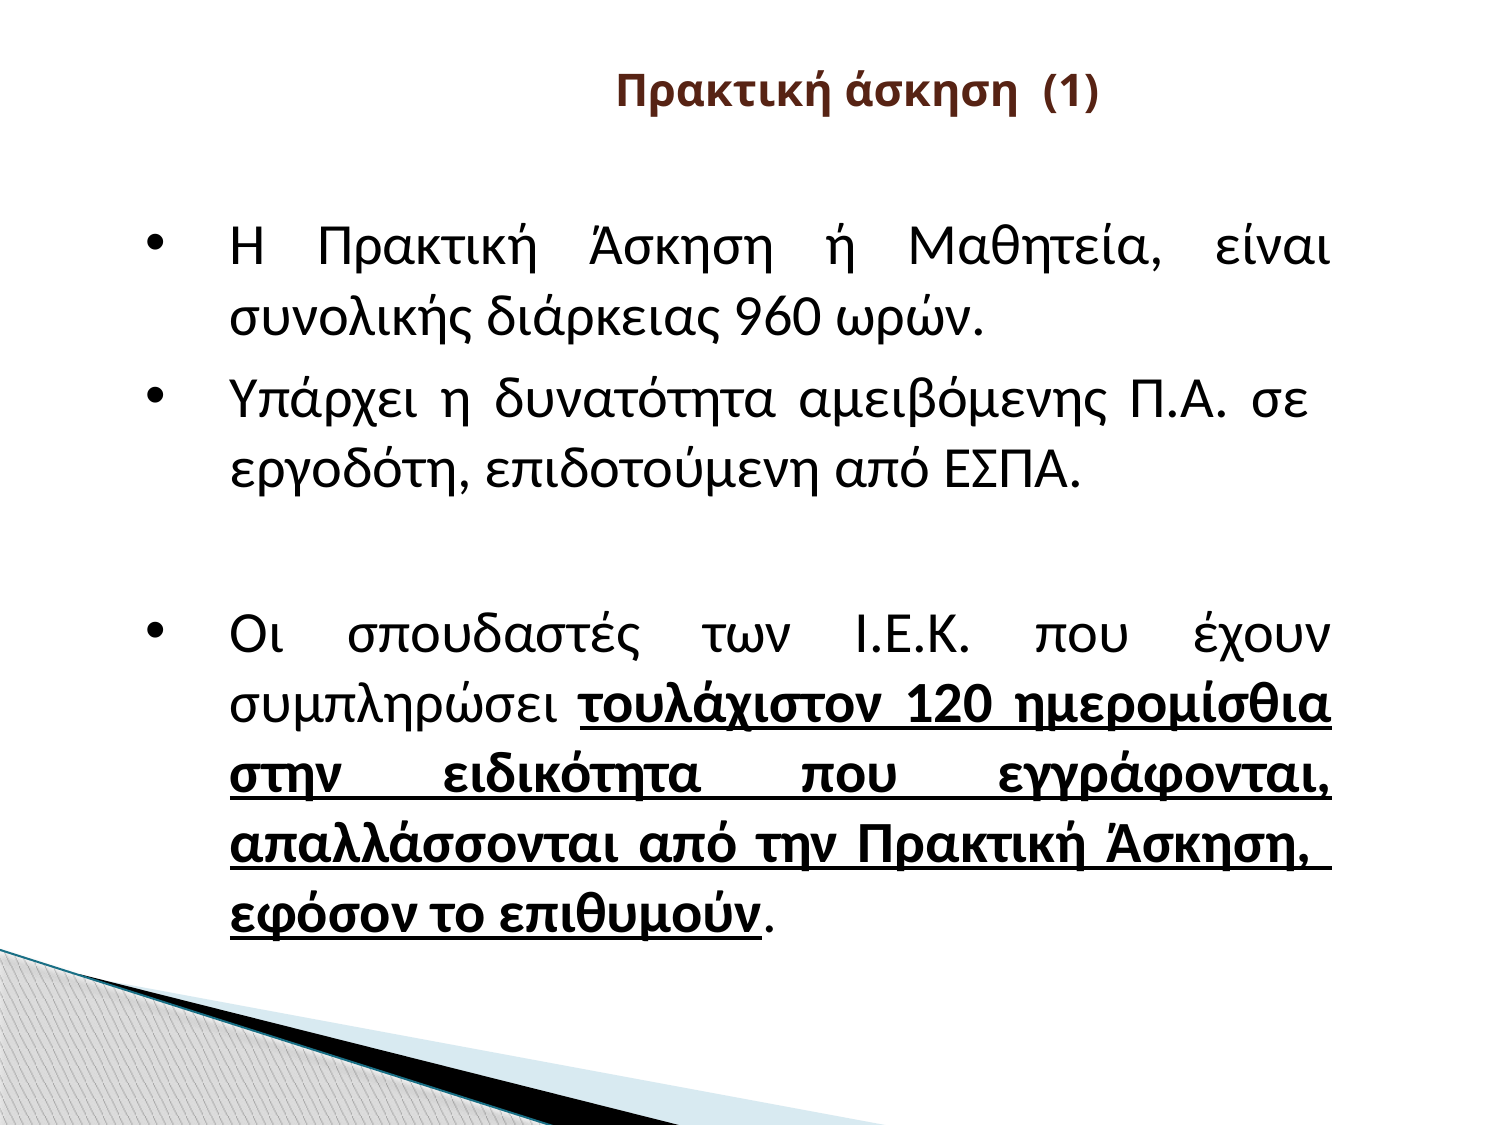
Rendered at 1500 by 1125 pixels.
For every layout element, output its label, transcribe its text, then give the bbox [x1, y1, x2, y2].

title Πρακτική άσκηση (1) [242, 0, 1473, 188]
text_box Η Πρακτική Άσκηση ή Μαθητεία, είναι συνολικής διάρκειας 960 ωρών. Υπάρχει η δυνατότητα αμειβόμενης Π.Α. σε εργοδότη, επιδοτούμενη από ΕΣΠΑ. Οι σπουδαστές των Ι.Ε.Κ. που έχουν συμπληρώσει τουλάχιστον 120 ημερομίσθια στην ειδικότητα που εγγράφονται, απαλλάσσονται από την Πρακτική Άσκηση, εφόσον το επιθυμούν. [117, 199, 1348, 987]
